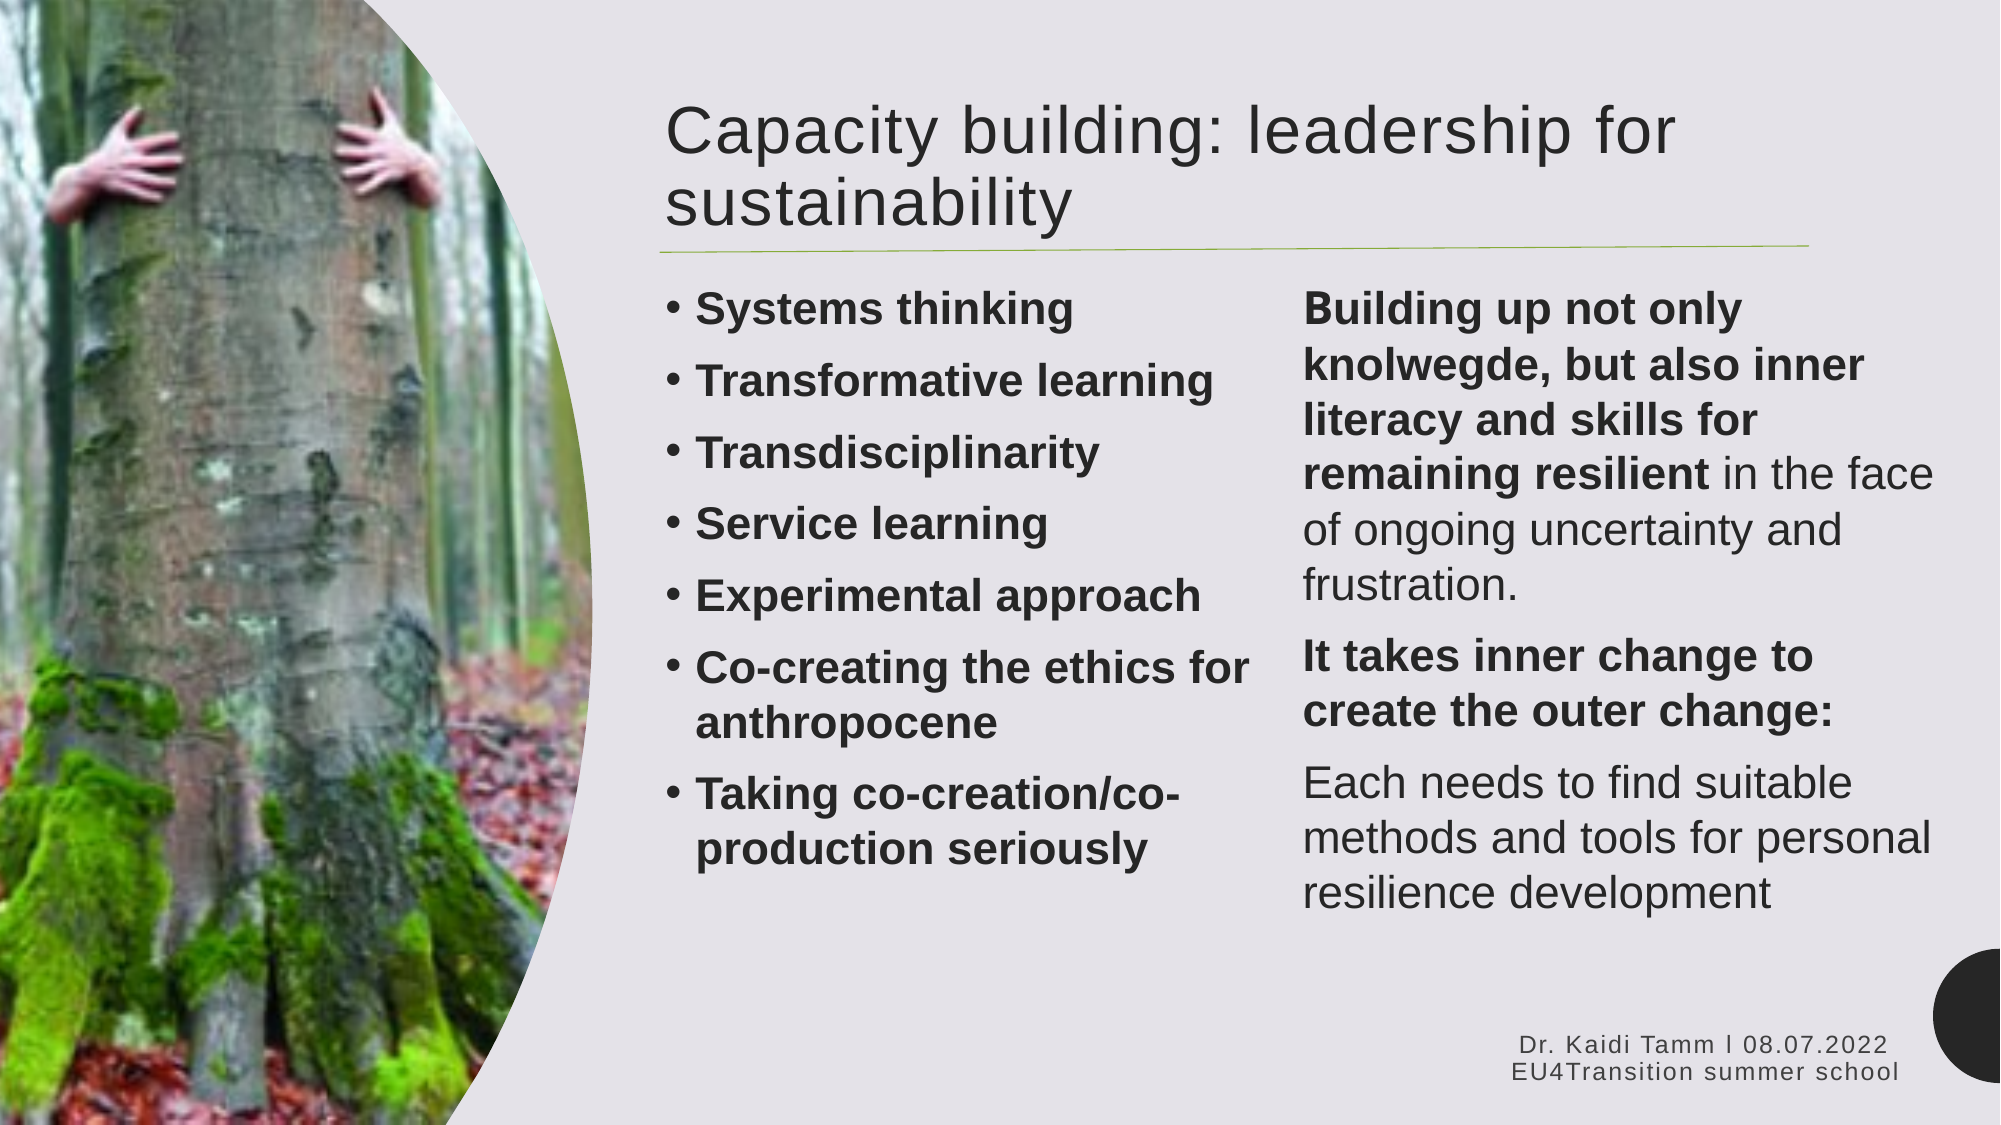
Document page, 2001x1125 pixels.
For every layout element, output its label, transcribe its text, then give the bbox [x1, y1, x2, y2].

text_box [659, 245, 1810, 253]
title Capacity building: leadership for sustainability [650, 88, 1973, 177]
text_box [1933, 948, 2000, 1084]
text_box [593, 0, 2000, 1125]
picture [0, 0, 593, 1125]
list Systems thinking Transformative learning Transdisciplinarity Service learning Experimental approach Co-creating the ethics for anthropocene Taking co-creation/co-production seriously Building up not only knolwegde, but also inner literacy and skills for remaining resilient in the face of ongoing uncertainty and frustration. It takes inner change to create the outer change: Each needs to find suitable methods and tools for personal resilience development [650, 271, 1955, 949]
text_box Dr. Kaidi Tamm ǀ 08.07.2022 EU4Transition summer school [1141, 1024, 1915, 1080]
